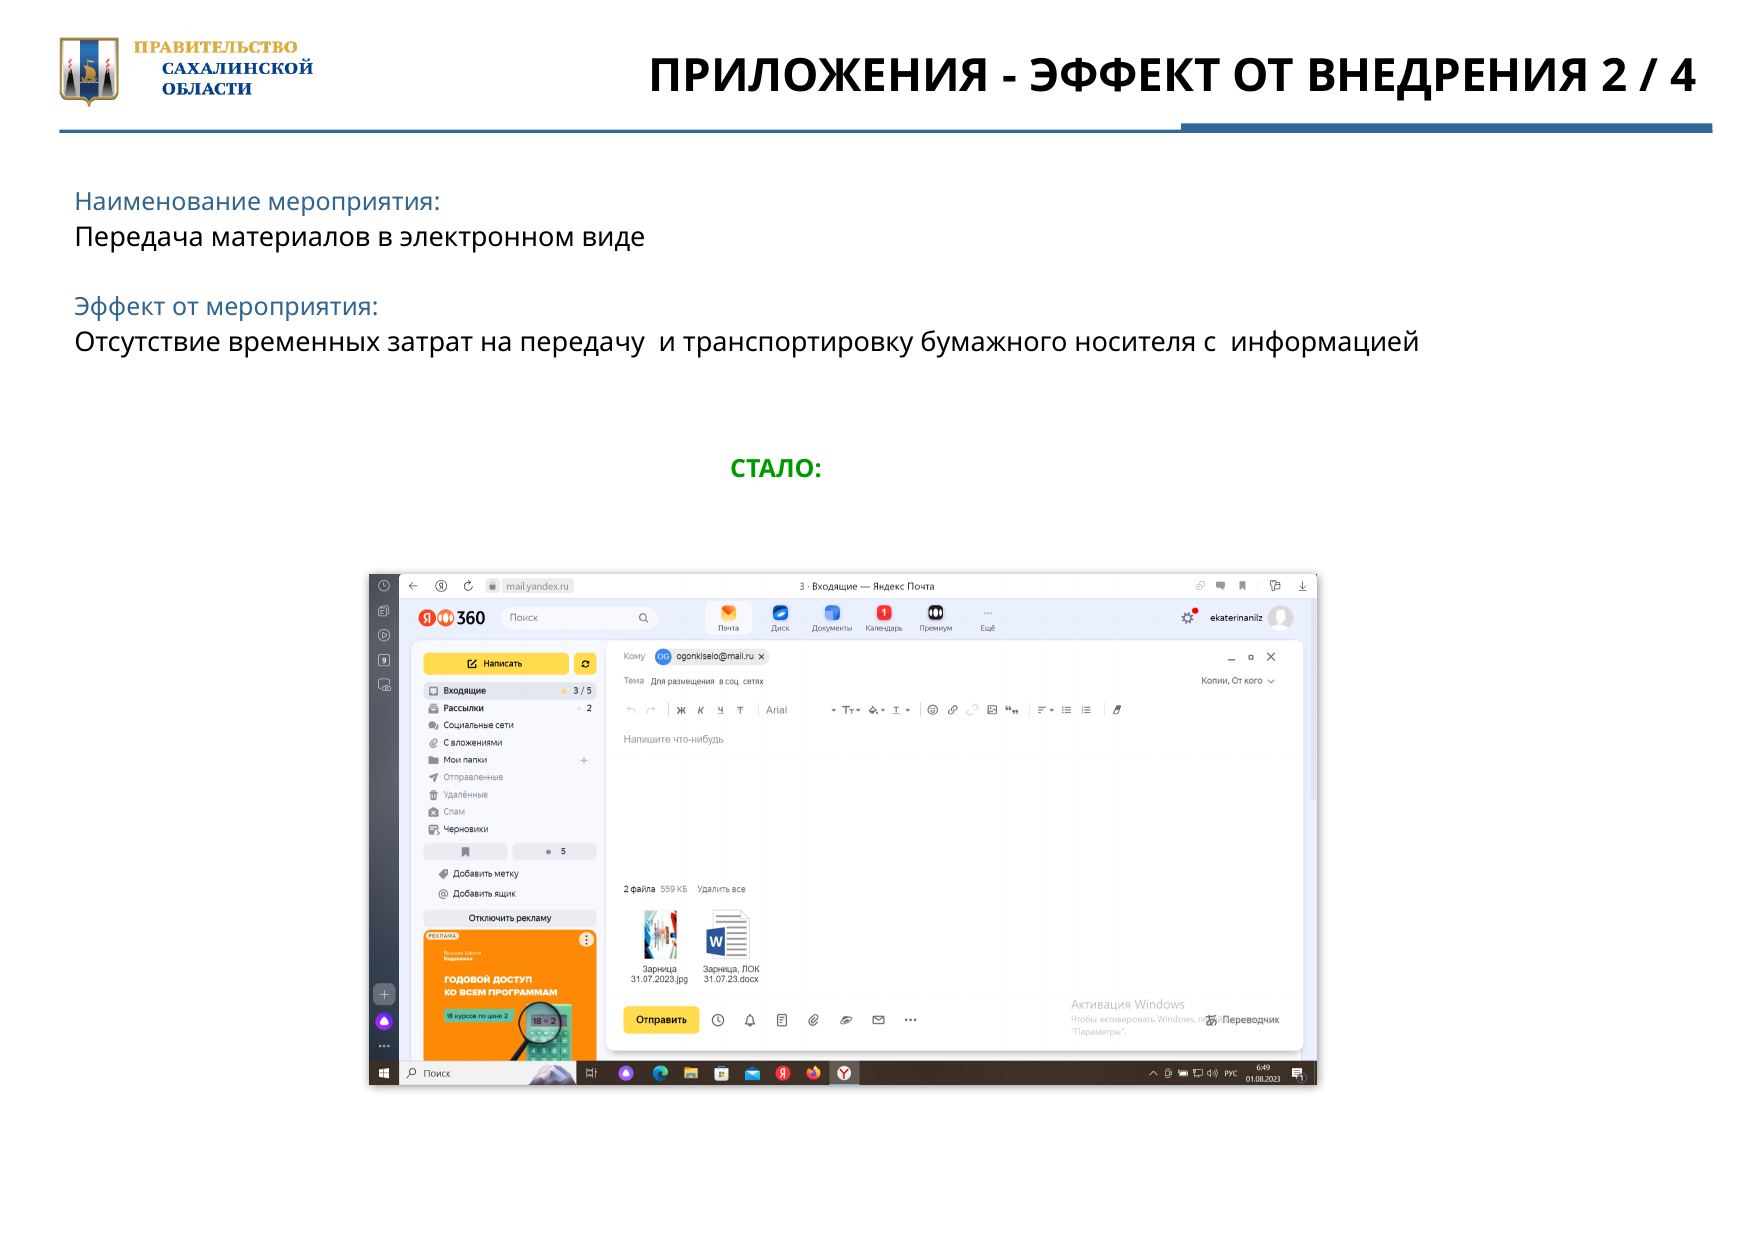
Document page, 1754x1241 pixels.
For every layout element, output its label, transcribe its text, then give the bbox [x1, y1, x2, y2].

text_box ПРИЛОЖЕНИЯ - ЭФФЕКТ ОТ ВНЕДРЕНИЯ 2 / 4 [414, 29, 1713, 113]
text_box СТАЛО: [392, 442, 1160, 503]
picture [368, 574, 1317, 1085]
text_box [1181, 123, 1713, 133]
picture [59, 35, 313, 107]
text_box [59, 129, 1181, 133]
text_box Наименование мероприятия: Передача материалов в электронном виде Эффект от мероприятия: Отсутствие временных затрат на передачу и транспортировку бумажного носителя с информацией [59, 176, 1713, 532]
